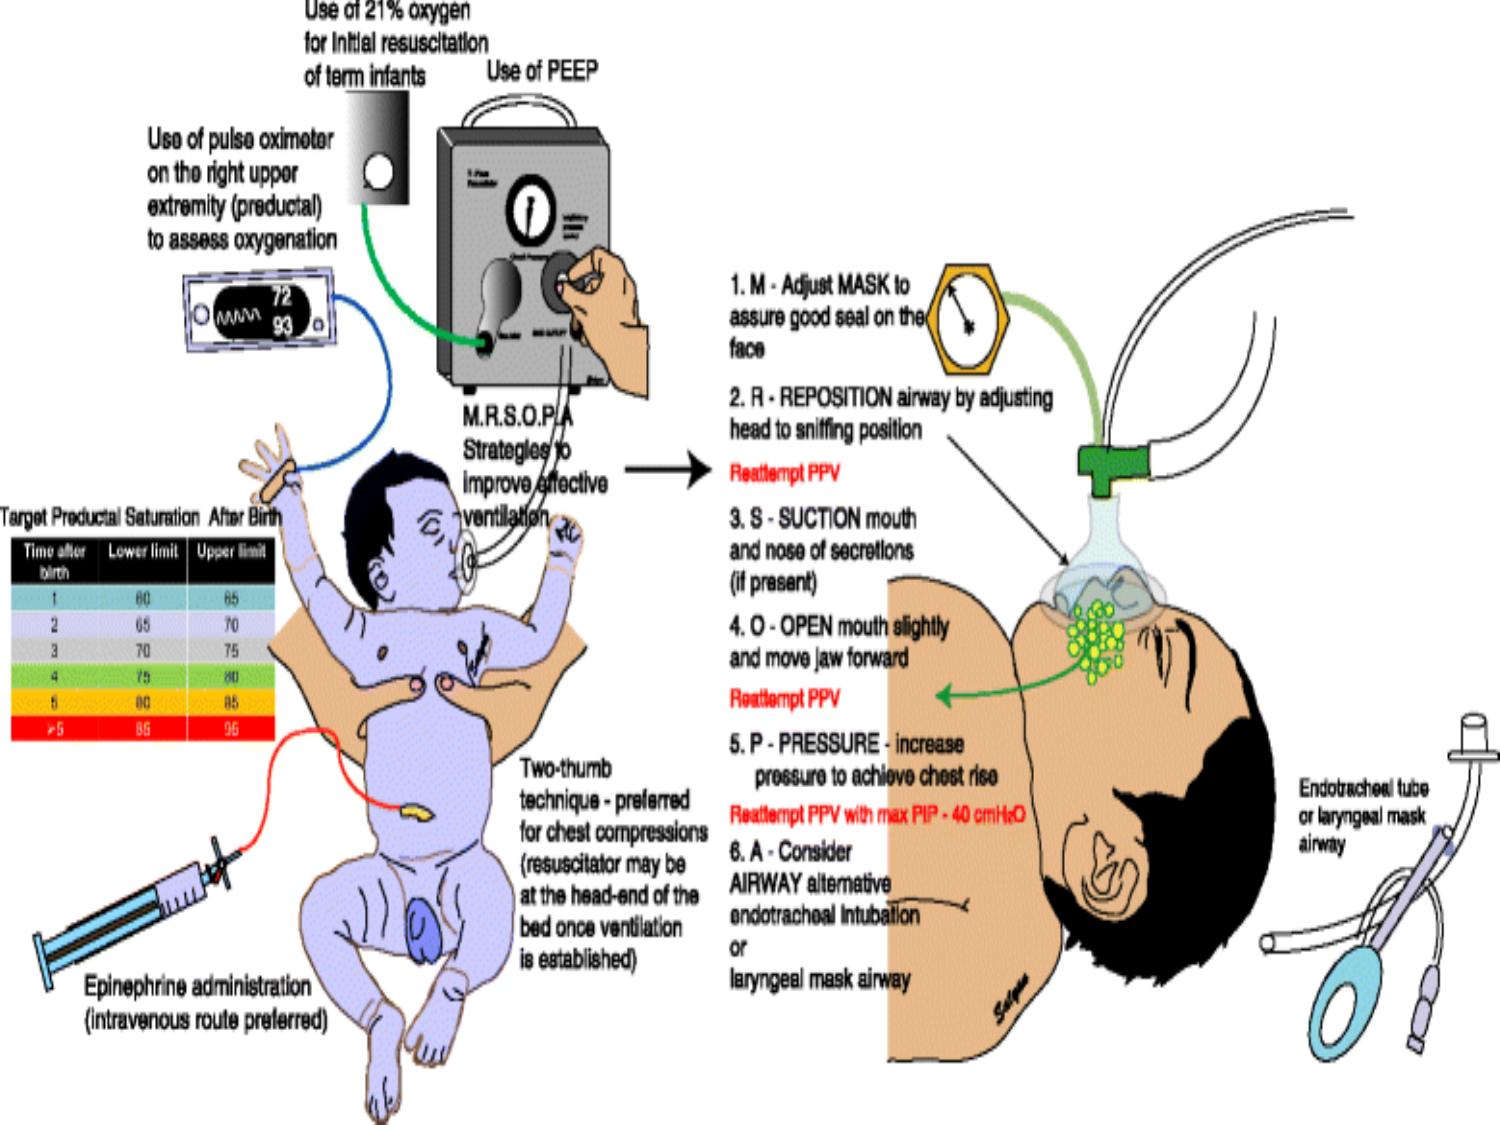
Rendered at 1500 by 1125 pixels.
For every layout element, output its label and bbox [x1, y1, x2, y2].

list [0, 0, 1500, 1125]
